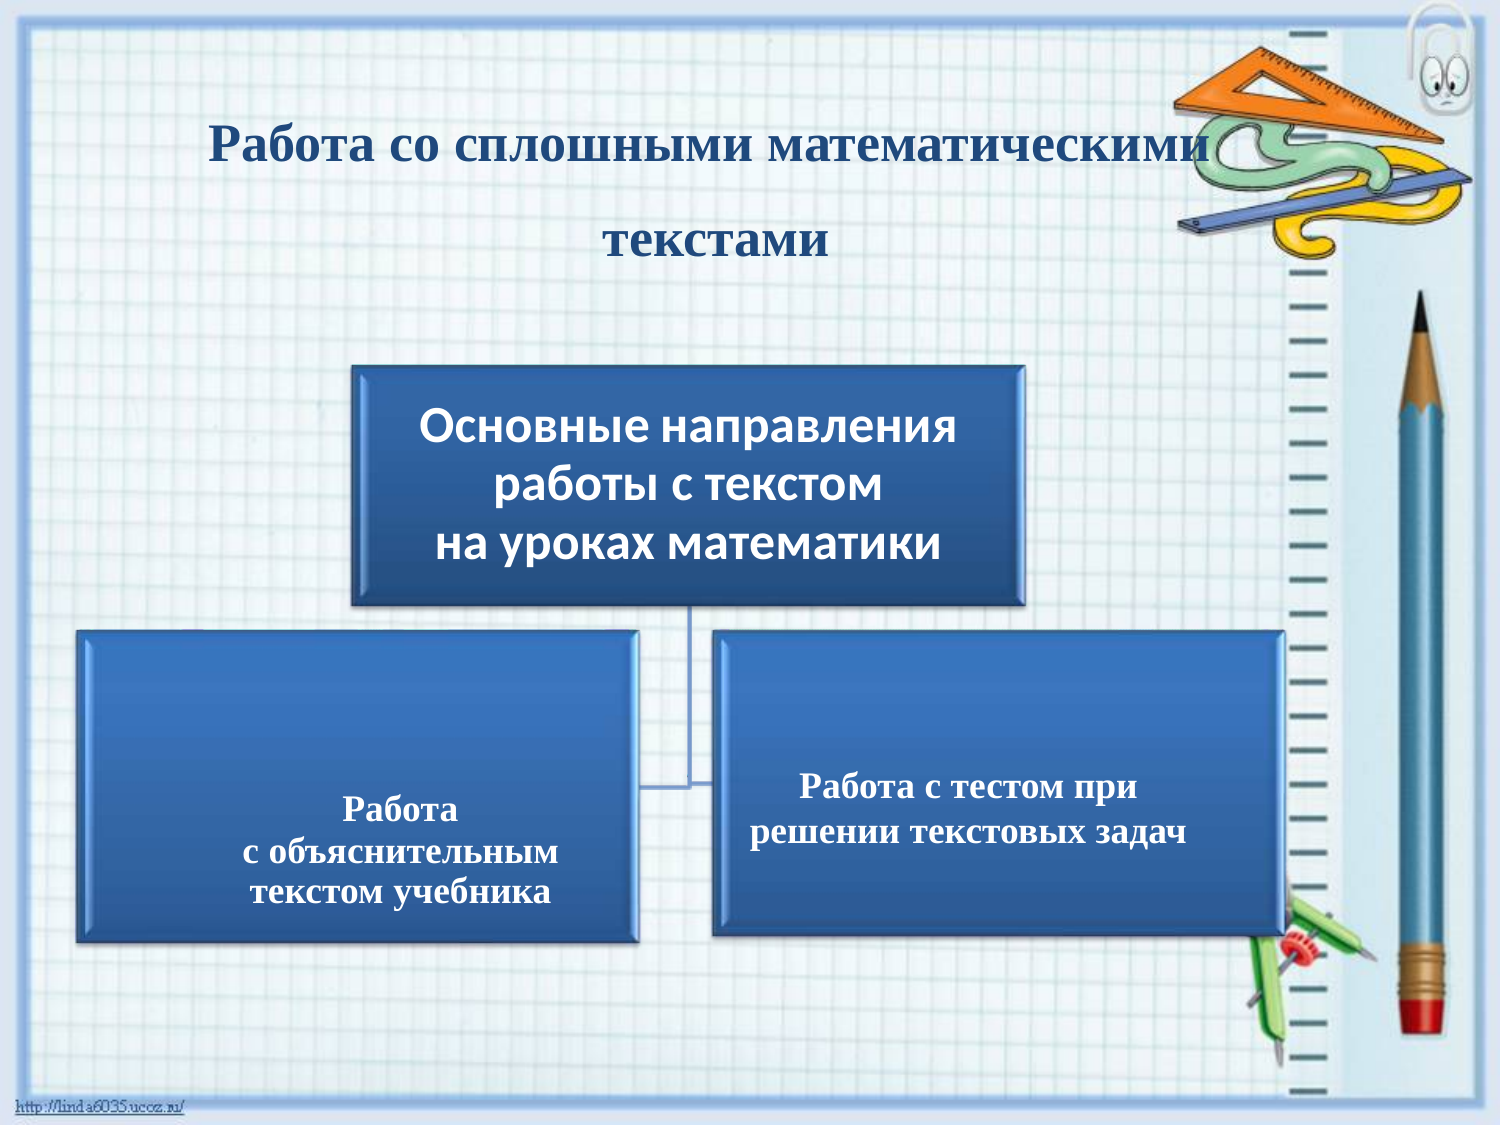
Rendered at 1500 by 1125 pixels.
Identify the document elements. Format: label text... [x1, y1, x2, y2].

text_box Работа со сплошными математическими текстами [53, 90, 1367, 275]
picture [0, 0, 1500, 1125]
